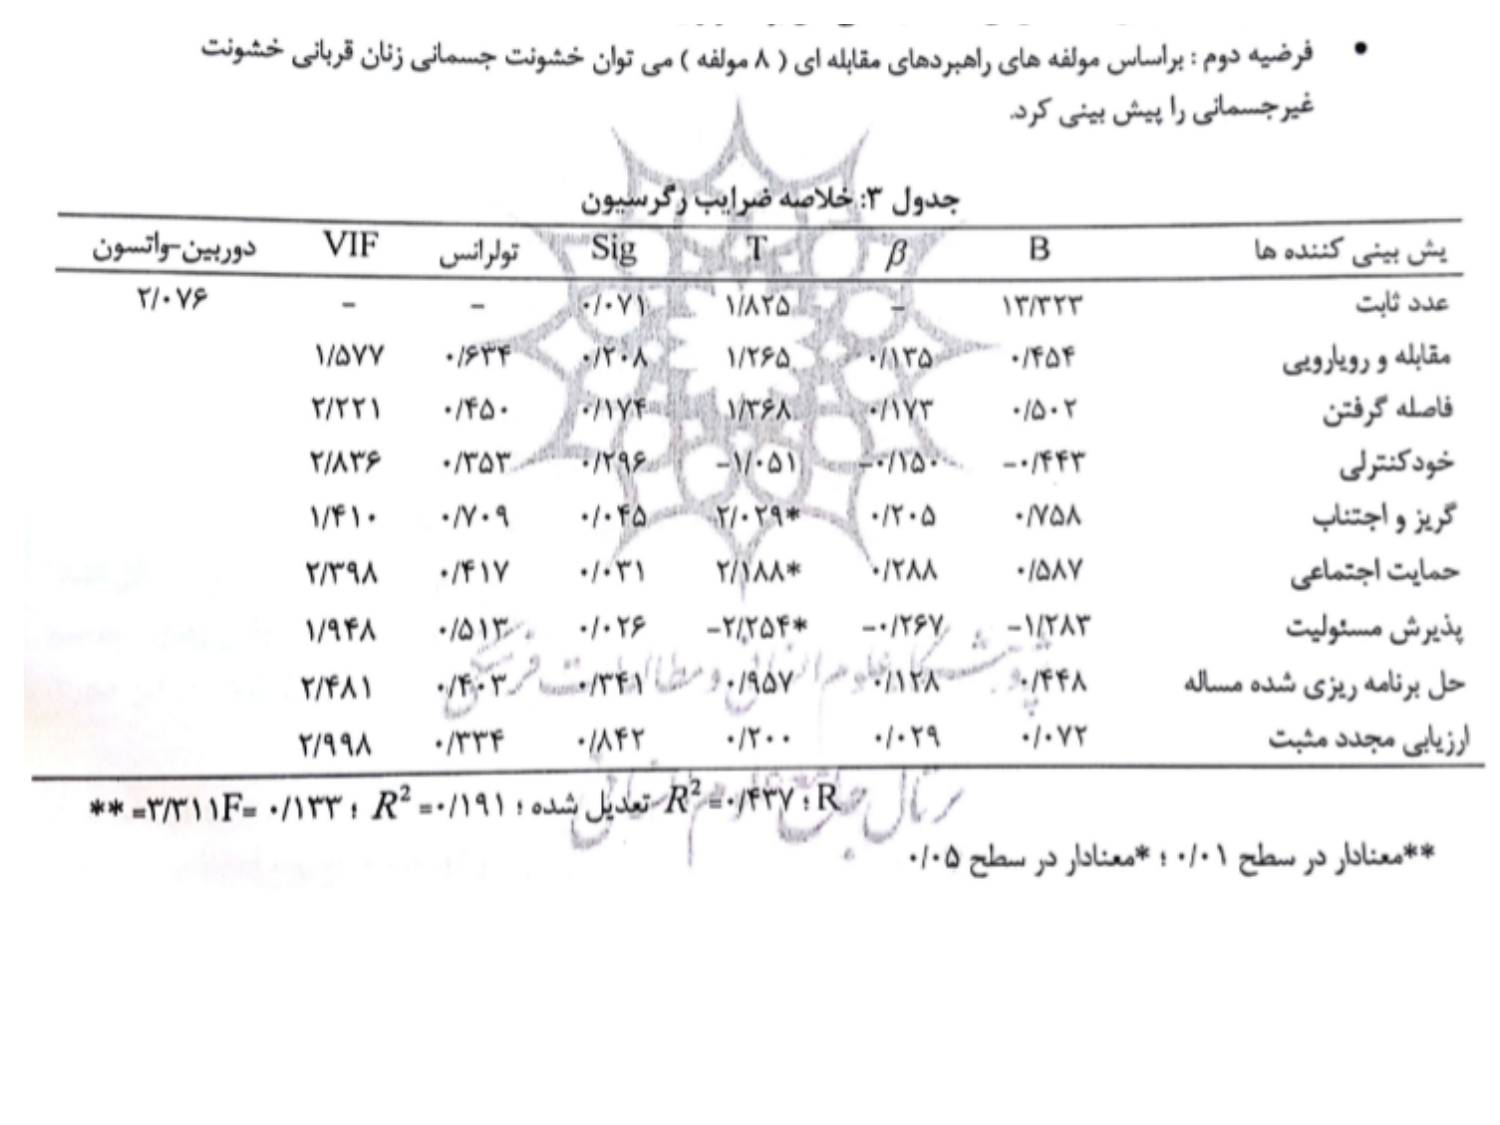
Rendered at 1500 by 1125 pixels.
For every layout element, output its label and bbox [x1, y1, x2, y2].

picture [24, 24, 1489, 890]
